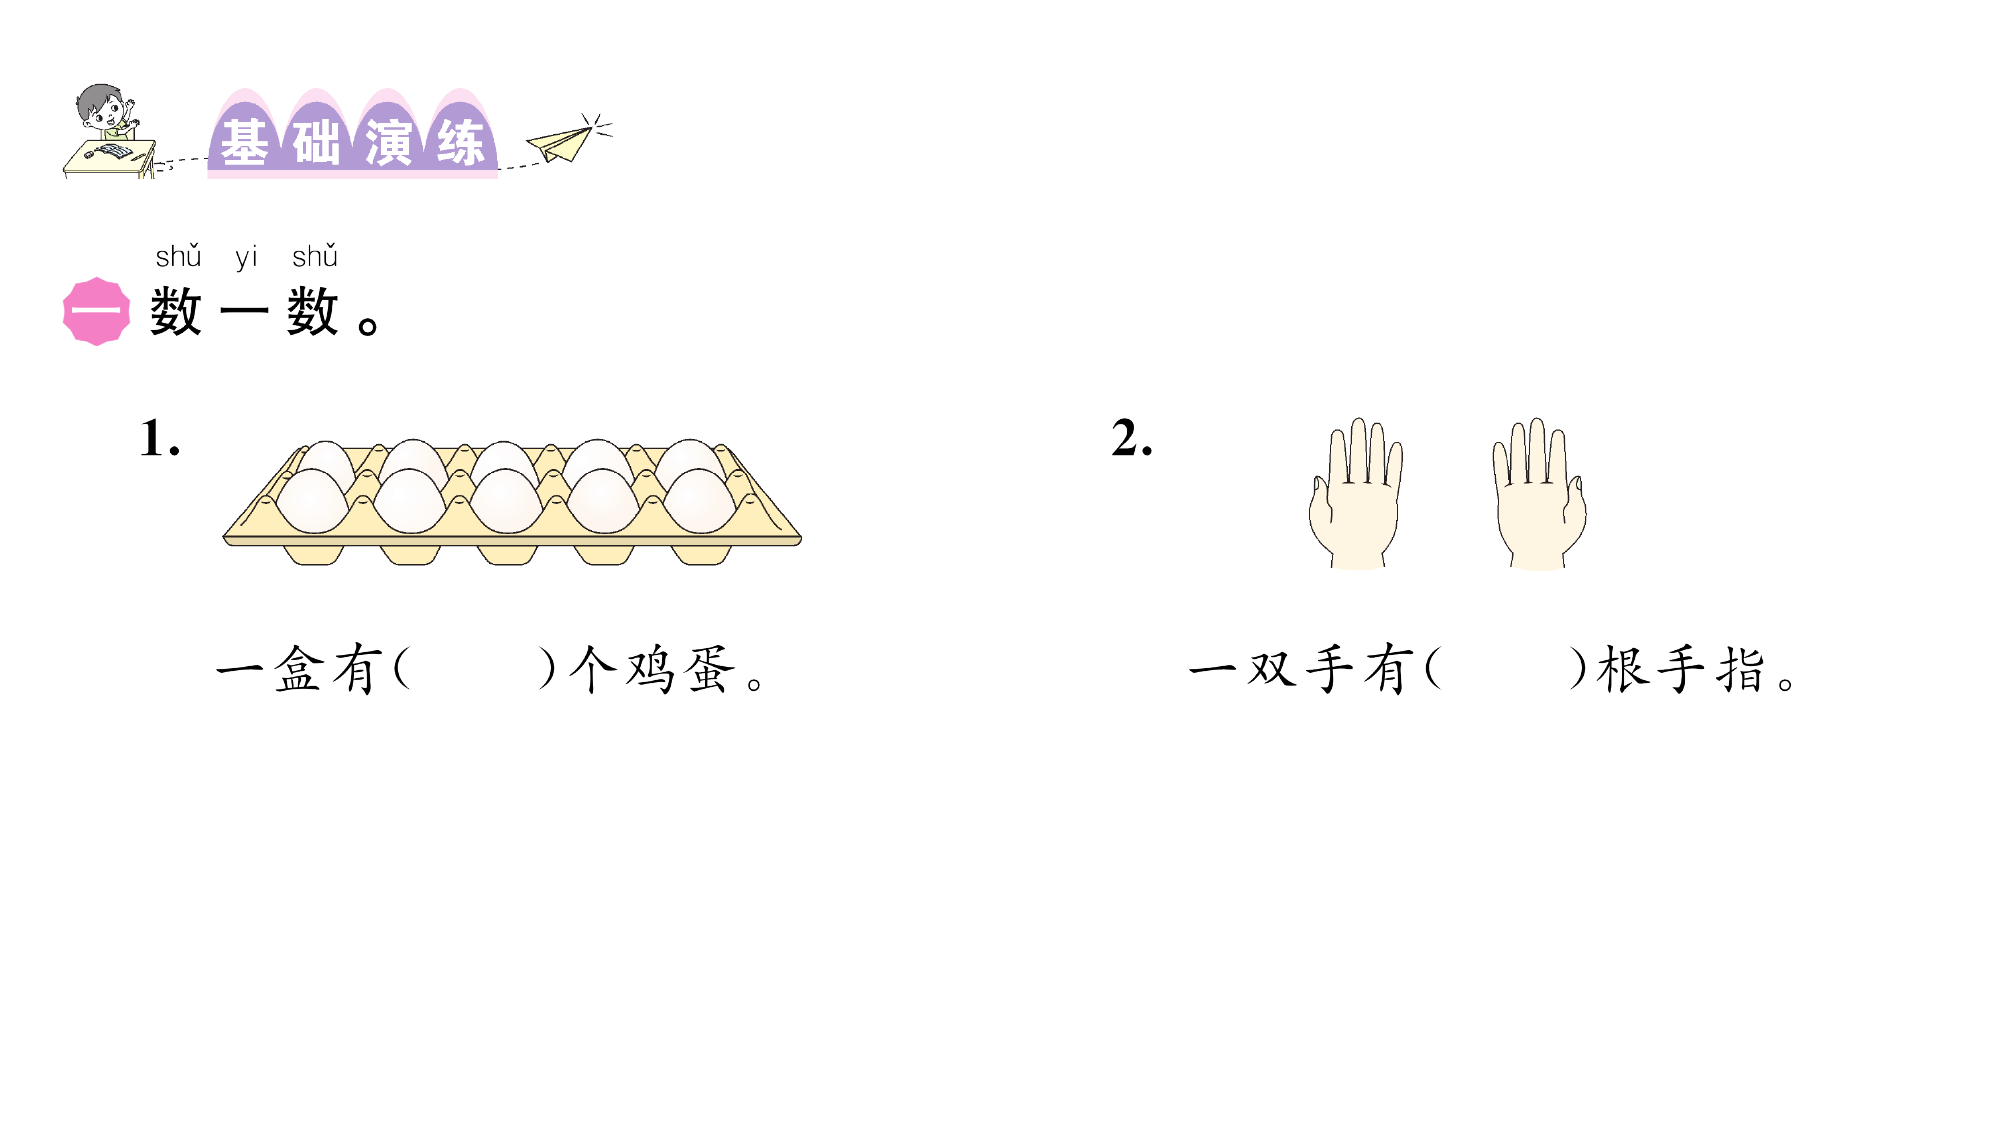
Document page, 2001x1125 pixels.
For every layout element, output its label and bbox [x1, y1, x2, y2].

picture [58, 58, 1949, 731]
